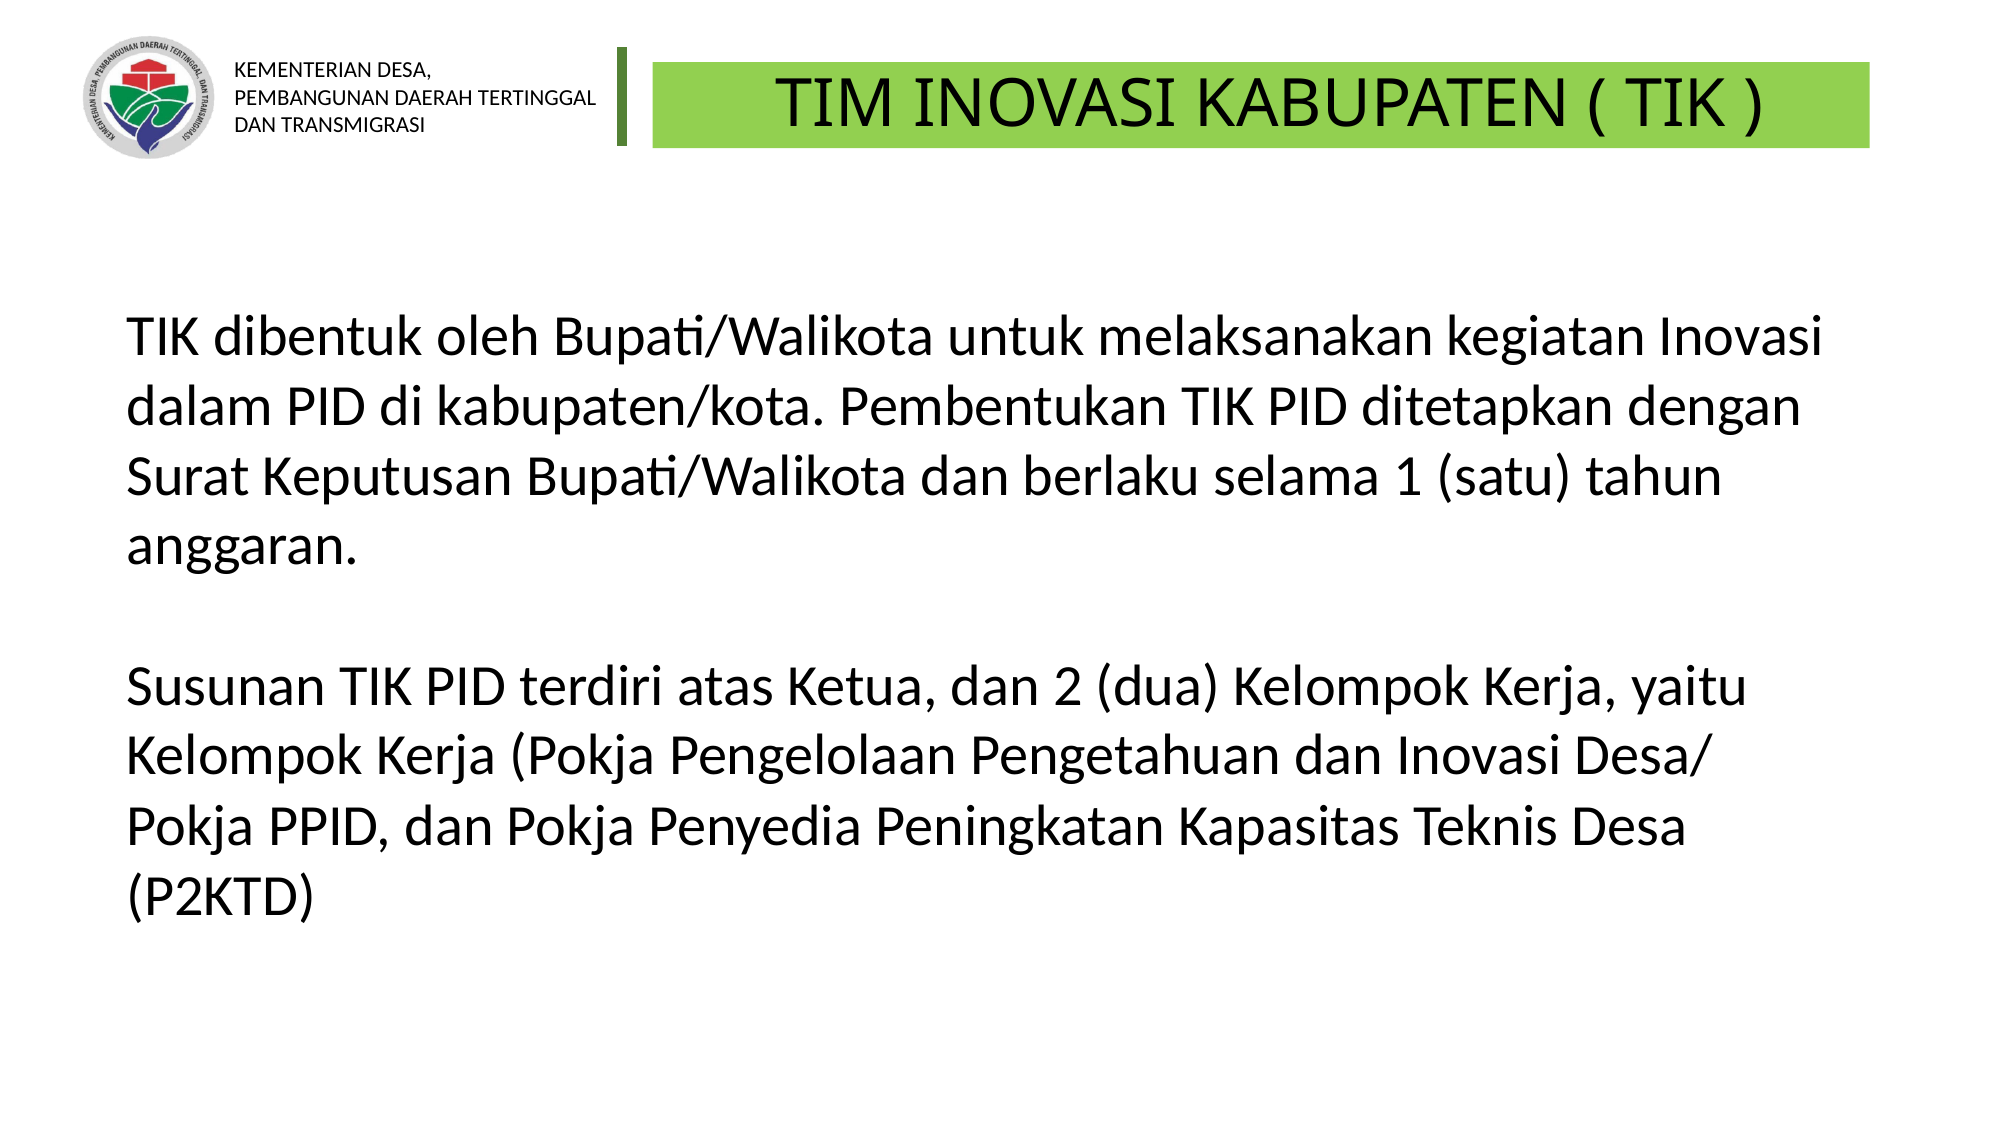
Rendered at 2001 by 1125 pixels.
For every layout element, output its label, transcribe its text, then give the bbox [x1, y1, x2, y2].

text_box TIK dibentuk oleh Bupati/Walikota untuk melaksanakan kegiatan Inovasi dalam PID di kabupaten/kota. Pembentukan TIK PID ditetapkan dengan Surat Keputusan Bupati/Walikota dan berlaku selama 1 (satu) tahun anggaran. Susunan TIK PID terdiri atas Ketua, dan 2 (dua) Kelompok Kerja, yaitu Kelompok Kerja (Pokja Pengelolaan Pengetahuan dan Inovasi Desa/ Pokja PPID, dan Pokja Penyedia Peningkatan Kapasitas Teknis Desa (P2KTD) [111, 219, 1870, 934]
title TIM INOVASI KABUPATEN ( TIK ) [652, 62, 1870, 149]
picture [77, 35, 220, 161]
